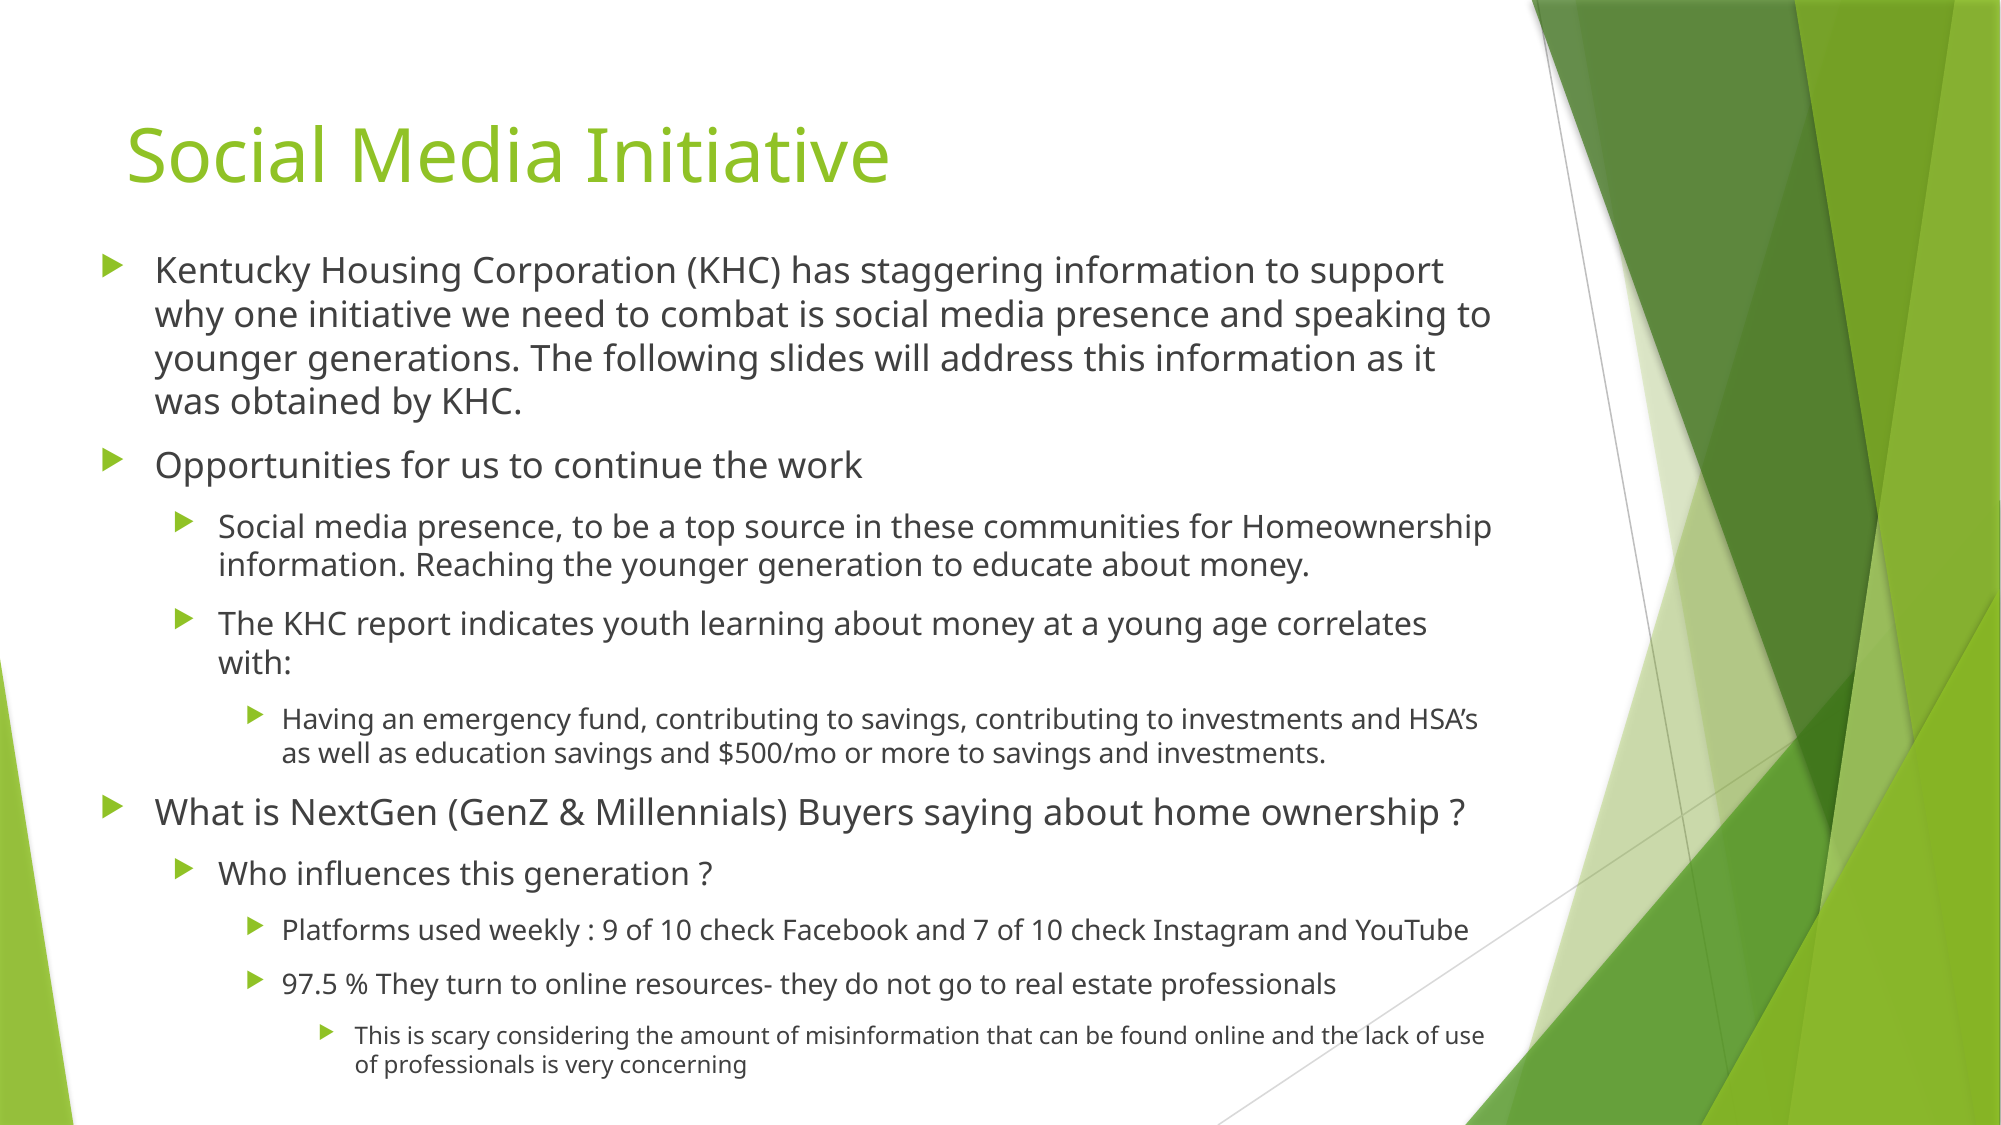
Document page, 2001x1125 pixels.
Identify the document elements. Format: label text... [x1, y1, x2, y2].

title Social Media Initiative [111, 99, 1522, 210]
list Kentucky Housing Corporation (KHC) has staggering information to support why one initiative we need to combat is social media presence and speaking to younger generations. The following slides will address this information as it was obtained by KHC. Opportunities for us to continue the work Social media presence, to be a top source in these communities for Homeownership information. Reaching the younger generation to educate about money. The KHC report indicates youth learning about money at a young age correlates with: Having an emergency fund, contributing to savings, contributing to investments and HSA’s as well as education savings and $500/mo or more to savings and investments. What is NextGen (GenZ & Millennials) Buyers saying about home ownership ? Who influences this generation ? Platforms used weekly : 9 of 10 check Facebook and 7 of 10 check Instagram and YouTube 97.5 % They turn to online resources- they do not go to real estate professionals This is scary considering the amount of misinformation that can be found online and the lack of use of professionals is very concerning [84, 239, 1522, 1096]
